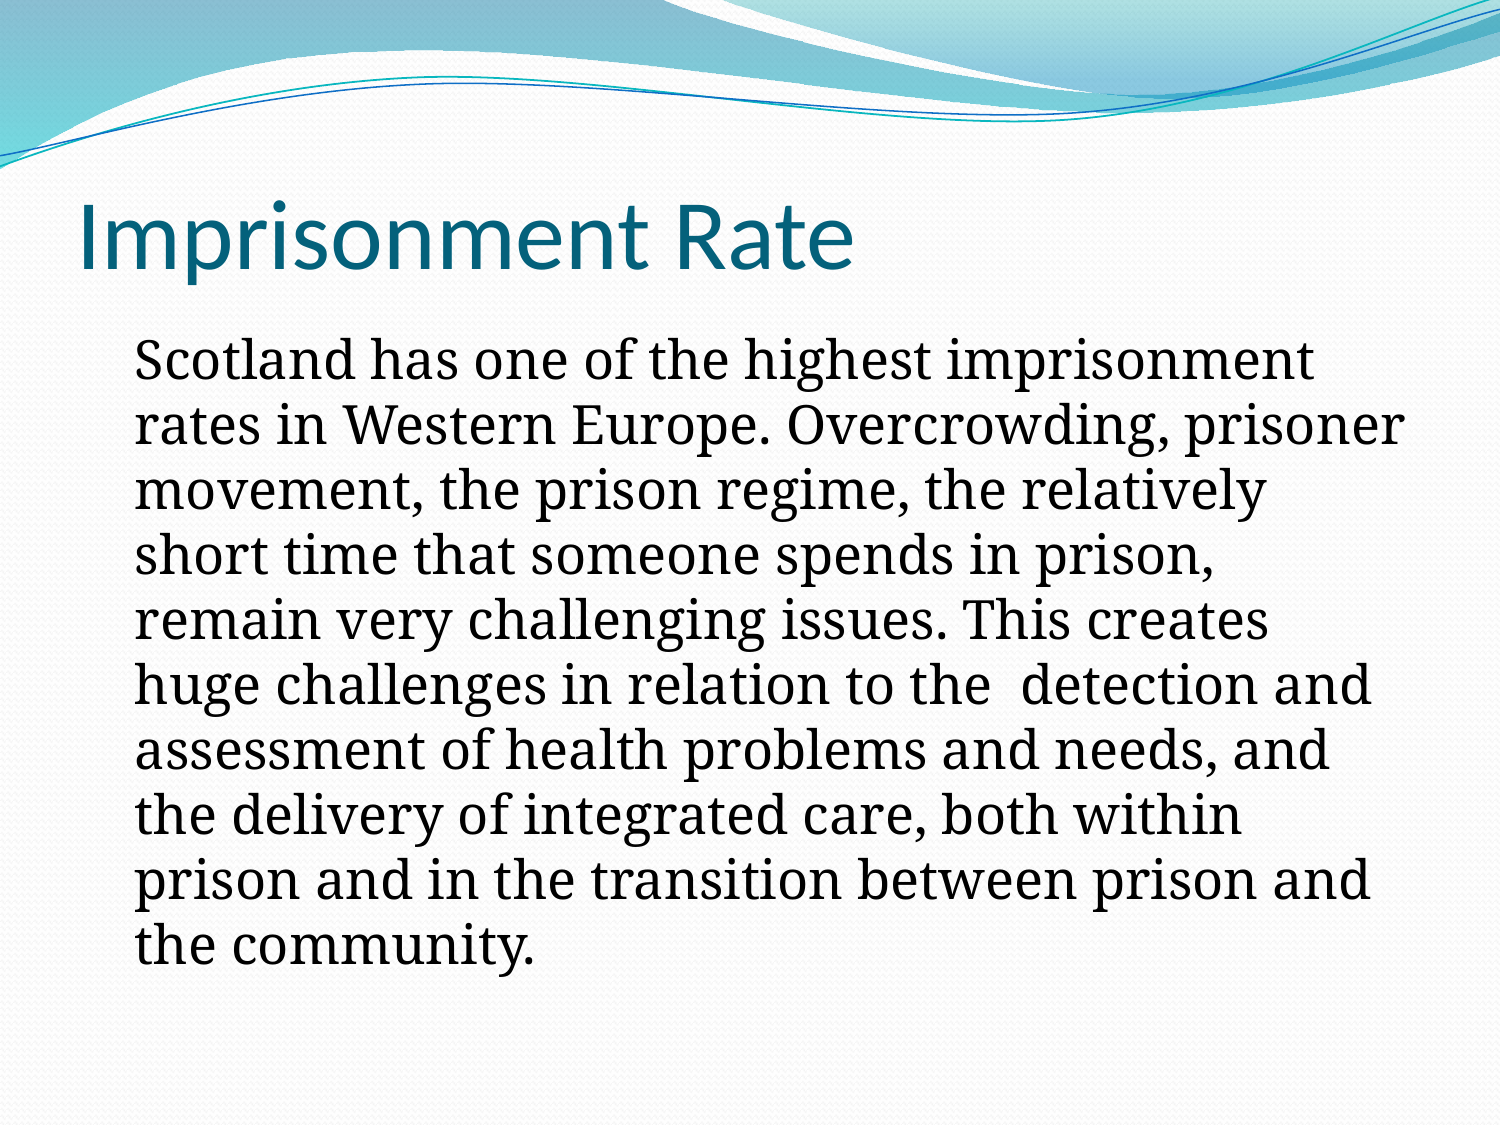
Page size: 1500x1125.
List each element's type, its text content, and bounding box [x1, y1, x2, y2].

list Scotland has one of the highest imprisonment rates in Western Europe. Overcrowding, prisoner movement, the prison regime, the relatively short time that someone spends in prison, remain very challenging issues. This creates huge challenges in relation to the detection and assessment of health problems and needs, and the delivery of integrated care, both within prison and in the transition between prison and the community. [75, 317, 1425, 1038]
title Imprisonment Rate [76, 101, 1427, 290]
